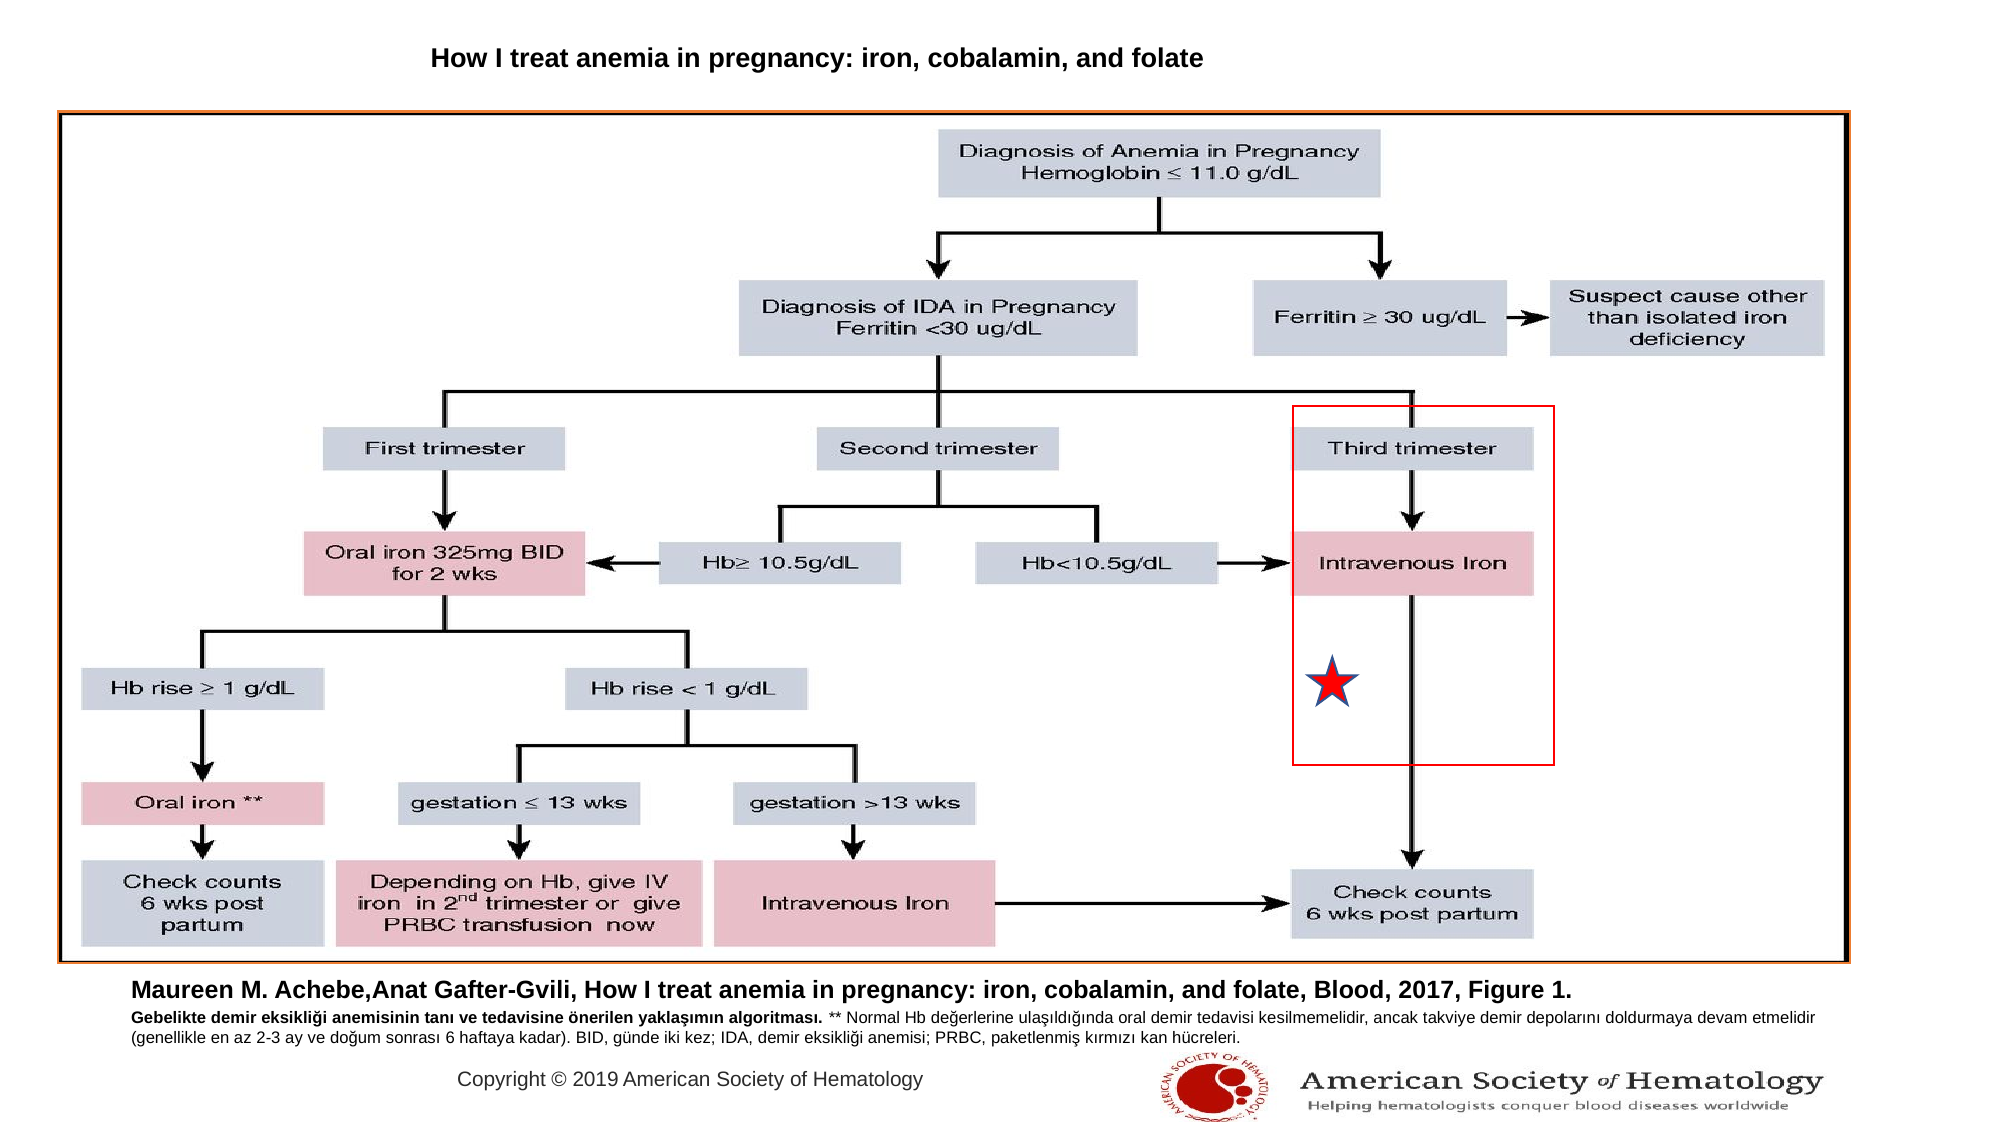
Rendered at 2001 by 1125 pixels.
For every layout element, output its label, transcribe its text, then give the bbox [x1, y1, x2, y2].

picture [58, 112, 1849, 963]
picture [1160, 1052, 1827, 1122]
text_box Copyright © 2019 American Society of Hematology [249, 1060, 959, 1096]
text_box How I treat anemia in pregnancy: iron, cobalamin, and folate [58, 29, 1849, 101]
text_box Maureen M. Achebe,Anat Gafter-Gvili, How I treat anemia in pregnancy: iron, cobalamin, and folate, Blood, 2017, Figure 1. Gebelikte demir eksikliği anemisinin tanı ve tedavisine önerilen yaklaşımın algoritması. ** Normal Hb değerlerine ulaşıldığında oral demir tedavisi kesilmemelidir, ancak takviye demir depolarını doldurmaya devam etmelidir (genellikle en az 2-3 ay ve doğum sonrası 6 haftaya kadar). BID, günde iki kez; IDA, demir eksikliği anemisi; PRBC, paketlenmiş kırmızı kan hücreleri. [89, 938, 1880, 1079]
